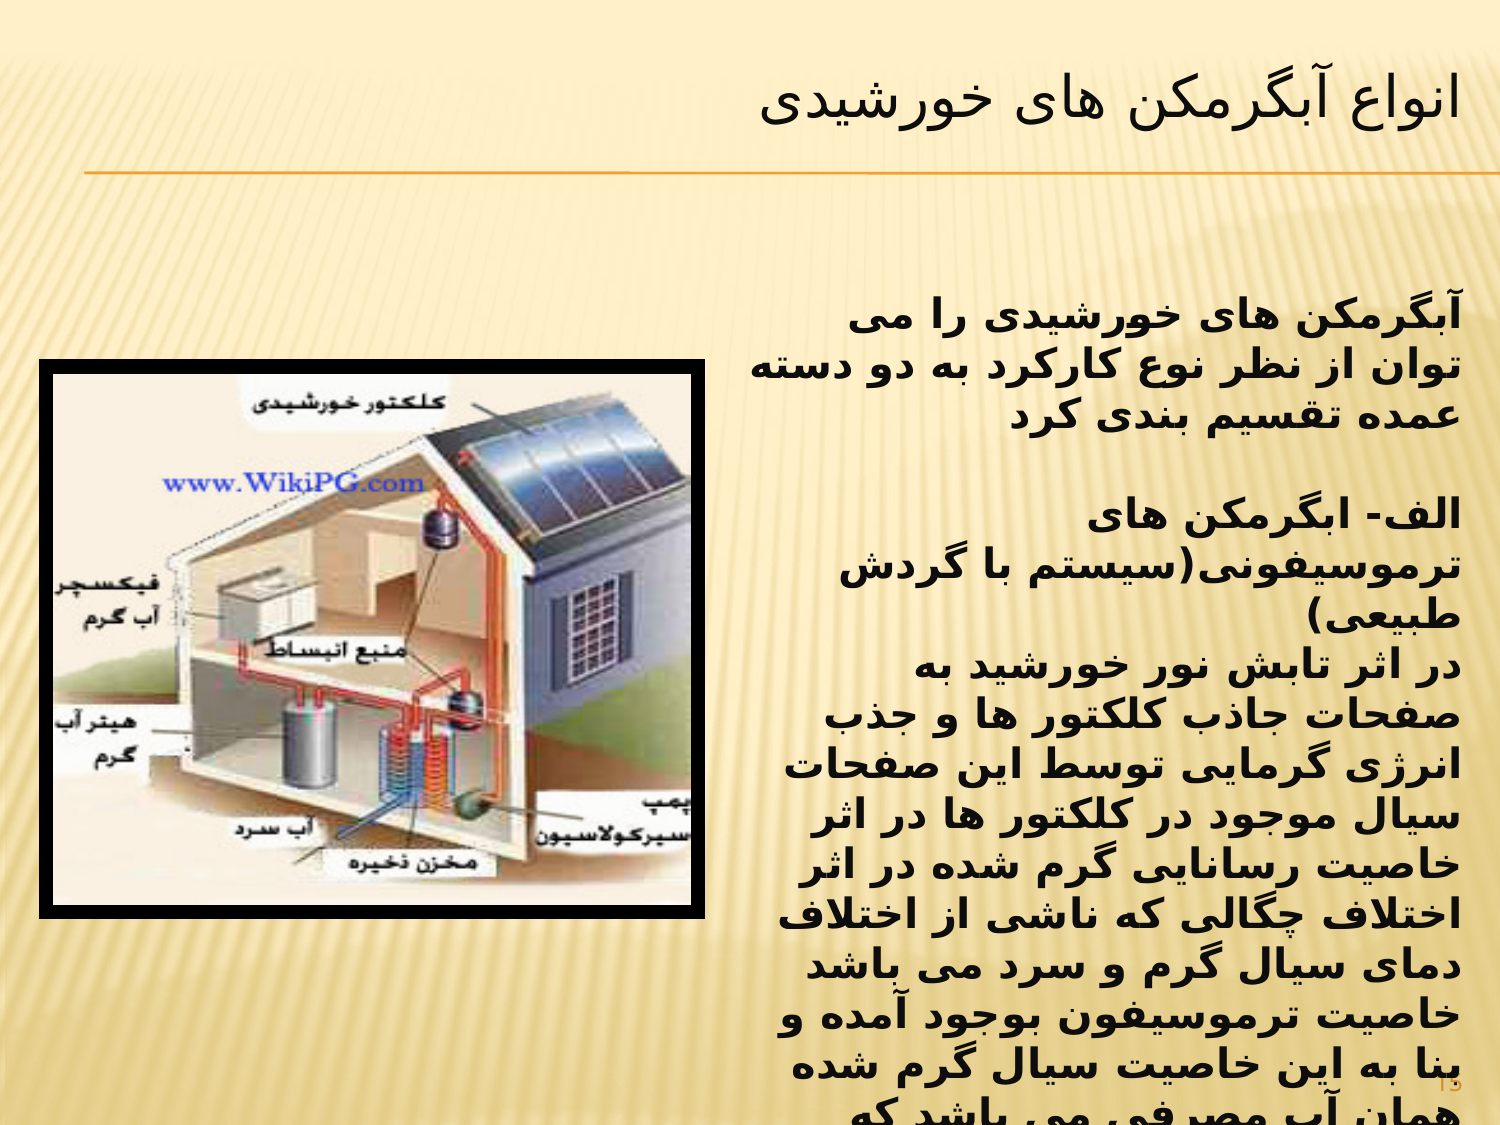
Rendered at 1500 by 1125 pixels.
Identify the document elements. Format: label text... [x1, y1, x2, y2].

picture [52, 373, 691, 906]
title انواع آبگرمکن های خورشیدی [127, 0, 1478, 188]
text_box آبگرمکن های خورشیدی را می توان از نظر نوع کارکرد به دو دسته عمده تقسیم بندی کرد الف- ابگرمکن های ترموسیفونی(سیستم با گردش طبیعی) در اثر تابش نور خورشید به صفحات جاذب کلکتور ها و جذب انرژی گرمایی توسط این صفحات سیال موجود در کلکتور ها در اثر خاصیت رسانایی گرم شده در اثر اختلاف چگالی که ناشی از اختلاف دمای سیال گرم و سرد می باشد خاصیت ترموسیفون بوجود آمده و بنا به این خاصیت سیال گرم شده همان آب مصرفی می باشد که مورد مصرف قرار خواهد گرفت و چنانچه in direct (شامل مخزن دوجداره باشد ) سیال گرم شده محلول آب و ضد یخ است که در جداره بیرونی مخزن را گرم و سپس به کلکتور باز می گردد . [726, 278, 1478, 1125]
